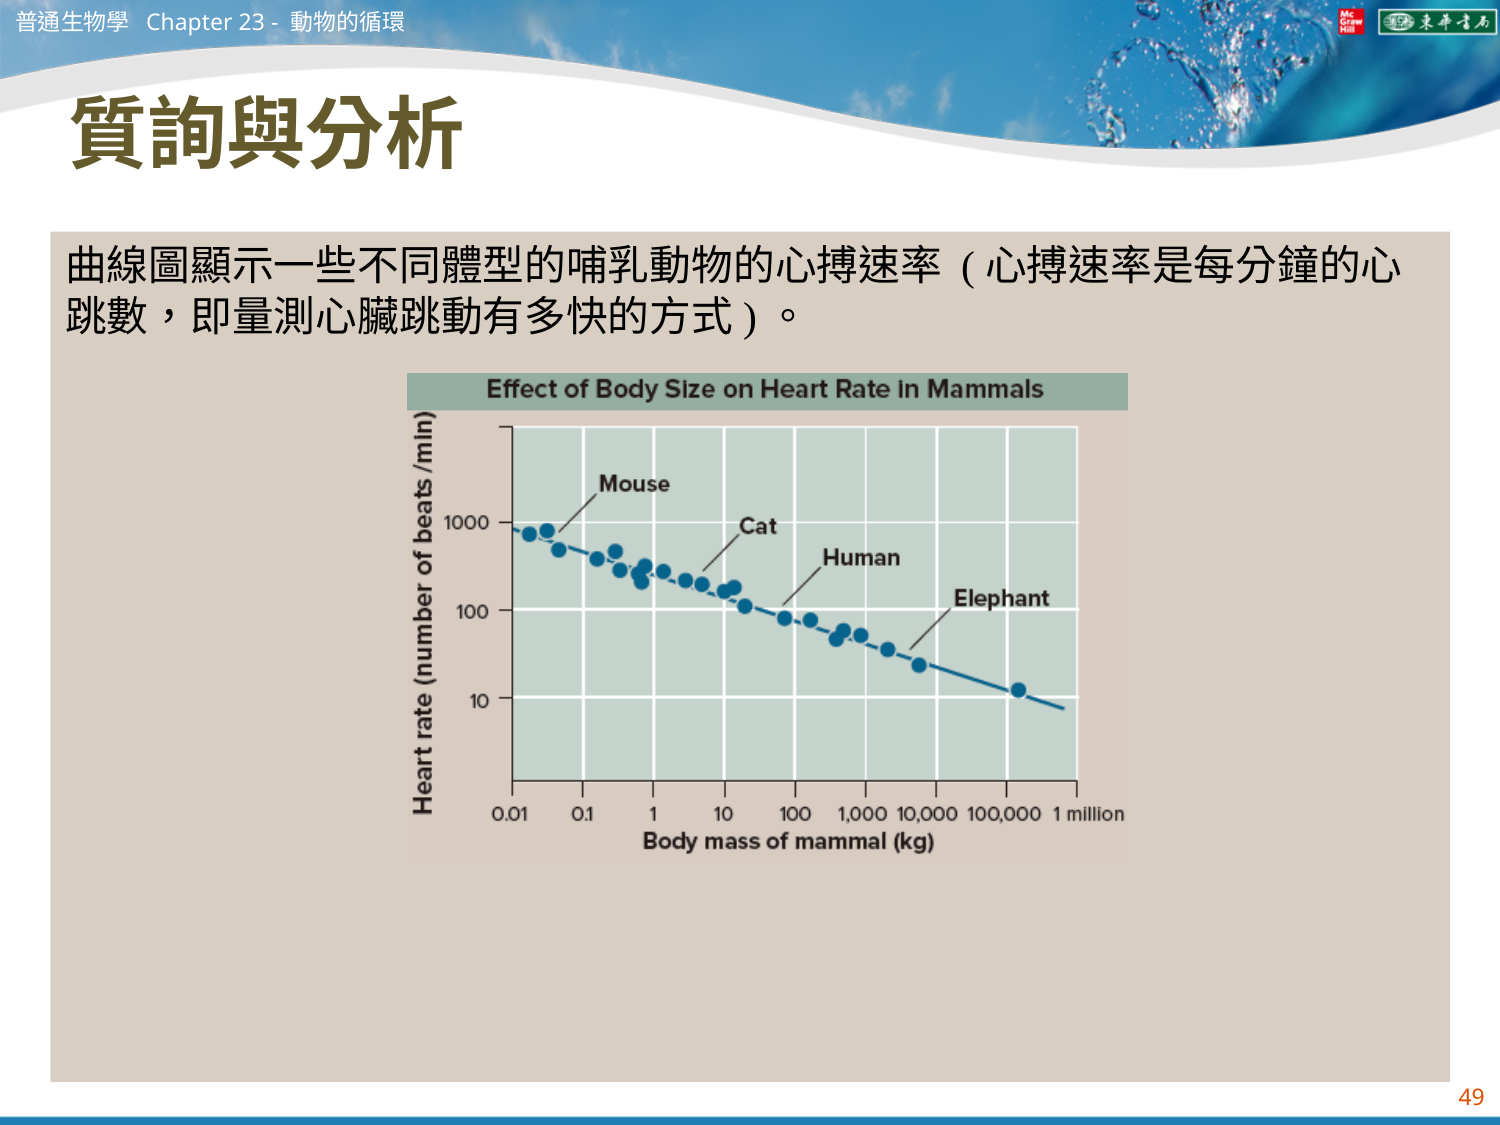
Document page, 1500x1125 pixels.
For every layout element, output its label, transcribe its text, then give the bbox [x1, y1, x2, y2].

picture [407, 373, 1128, 865]
footer 普通生物學 Chapter 23 - 動物的循環 [0, 0, 476, 41]
list 曲線圖顯示一些不同體型的哺乳動物的心搏速率 (心搏速率是每分鐘的心跳數，即量測心臟跳動有多快的方式)。 [50, 231, 1451, 1083]
title 質詢與分析 [53, 54, 1447, 209]
picture [0, 0, 1500, 1125]
slide_number 49 [1411, 1074, 1500, 1123]
